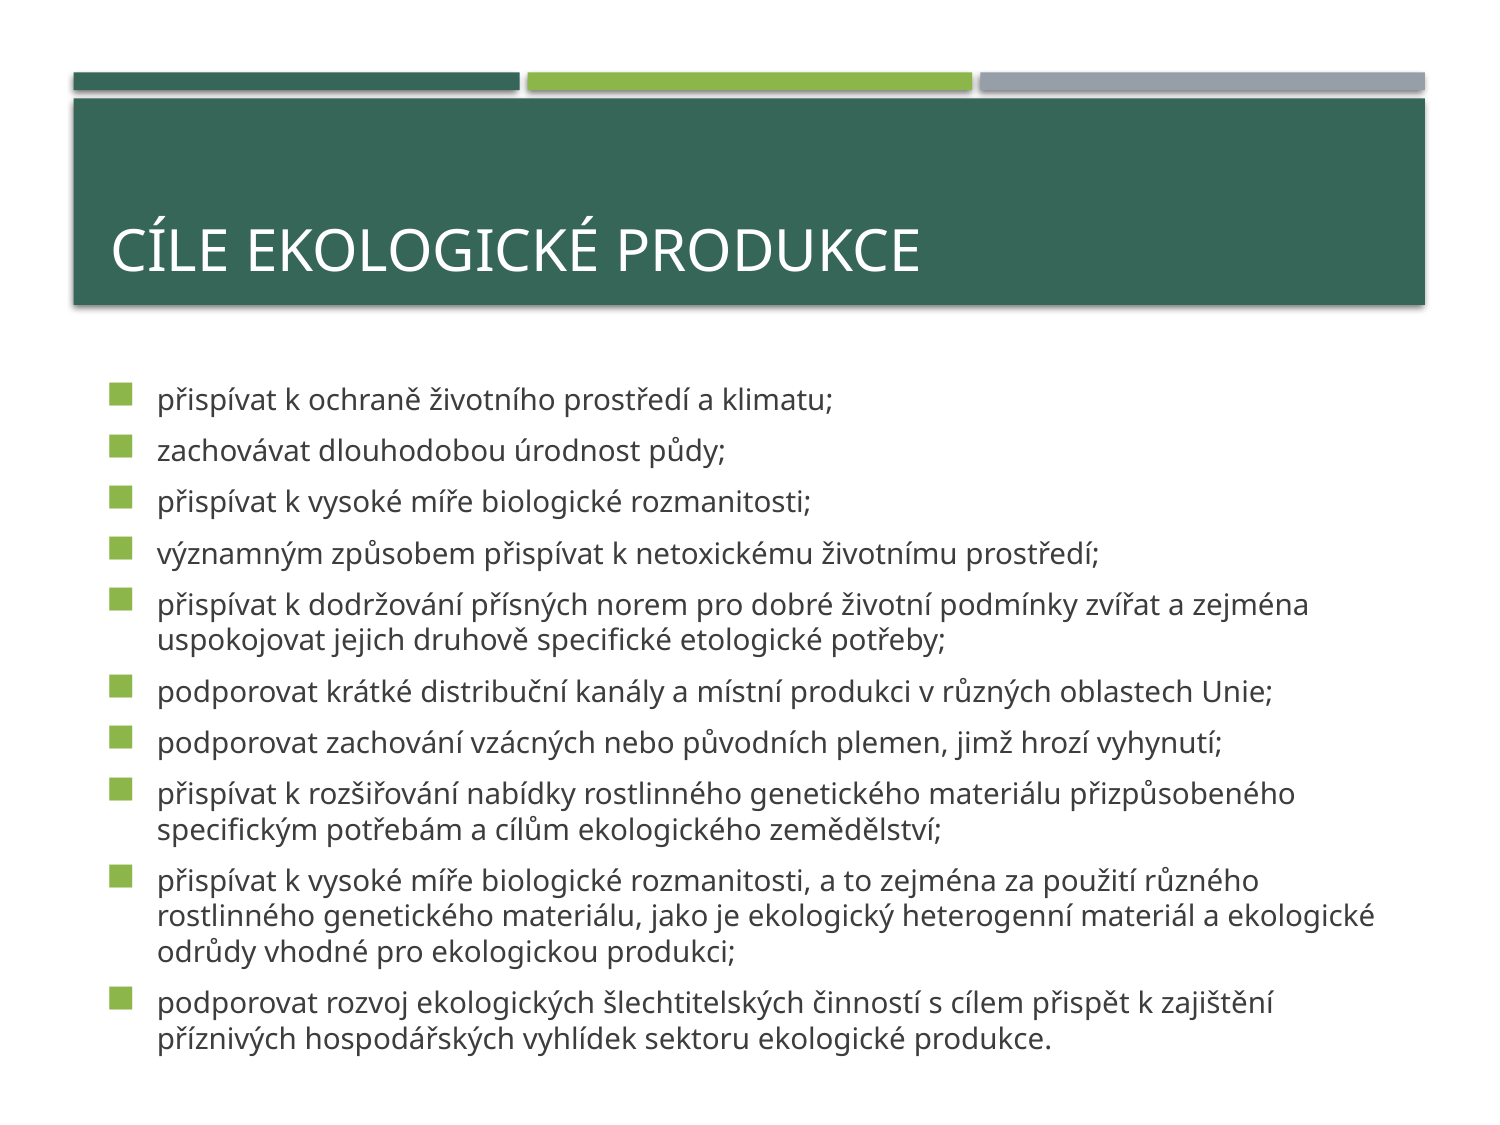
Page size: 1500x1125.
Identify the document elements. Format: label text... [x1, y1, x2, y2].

list přispívat k ochraně životního prostředí a klimatu; zachovávat dlouhodobou úrodnost půdy; přispívat k vysoké míře biologické rozmanitosti; významným způsobem přispívat k netoxickému životnímu prostředí; přispívat k dodržování přísných norem pro dobré životní podmínky zvířat a zejména uspokojovat jejich druhově specifické etologické potřeby; podporovat krátké distribuční kanály a místní produkci v různých oblastech Unie; podporovat zachování vzácných nebo původních plemen, jimž hrozí vyhynutí; přispívat k rozšiřování nabídky rostlinného genetického materiálu přizpůsobeného specifickým potřebám a cílům ekologického zemědělství; přispívat k vysoké míře biologické rozmanitosti, a to zejména za použití různého rostlinného genetického materiálu, jako je ekologický heterogenní materiál a ekologické odrůdy vhodné pro ekologickou produkci; podporovat rozvoj ekologických šlechtitelských činností s cílem přispět k zajištění příznivých hospodářských vyhlídek sektoru ekologické produkce. [95, 365, 1406, 1071]
title cíle EKOLOGICKÉ PRODUKCE [95, 112, 1406, 291]
